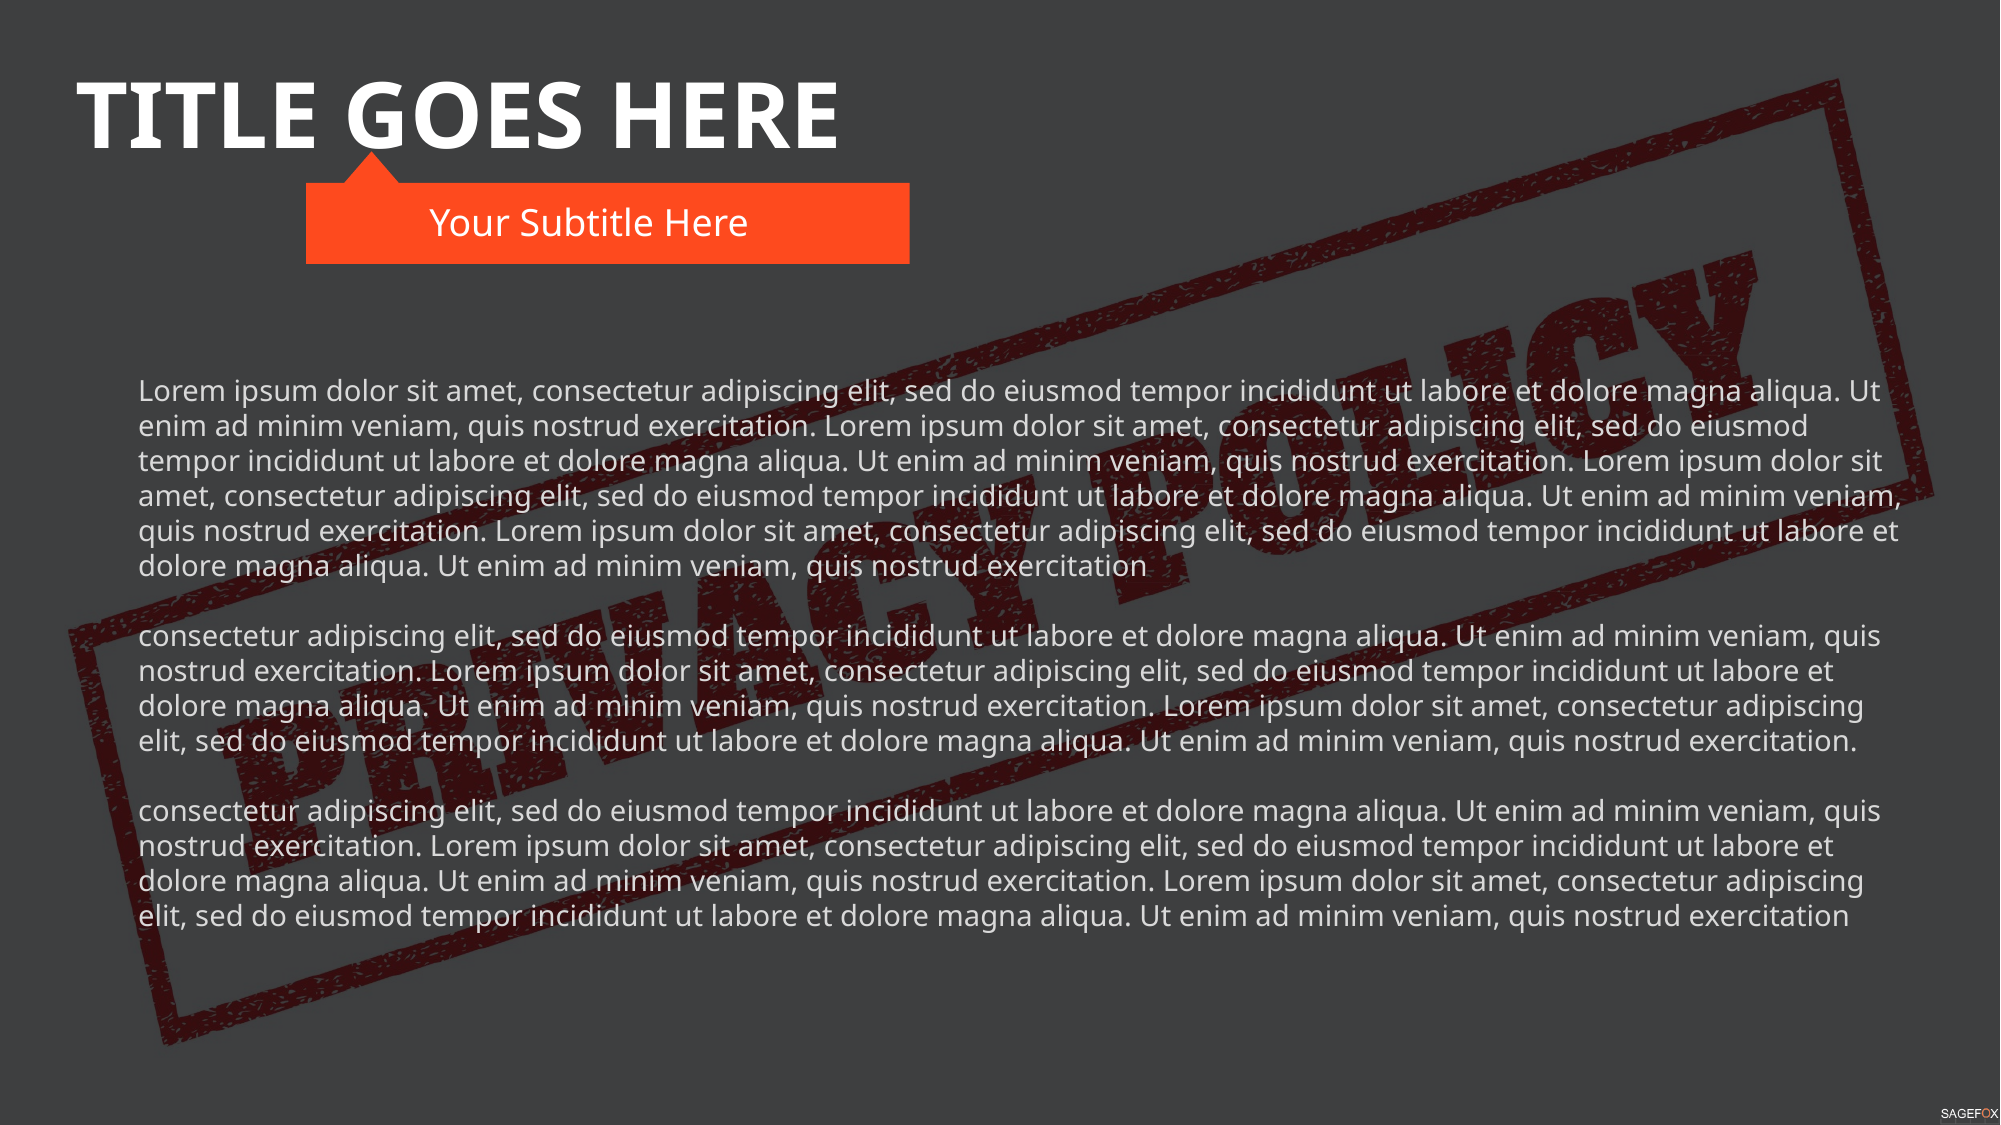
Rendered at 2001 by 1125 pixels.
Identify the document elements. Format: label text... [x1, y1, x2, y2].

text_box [306, 151, 910, 264]
picture [1940, 0, 2001, 1125]
text_box TITLE GOES HERE [60, 49, 965, 175]
text_box Lorem ipsum dolor sit amet, consectetur adipiscing elit, sed do eiusmod tempor incididunt ut labore et dolore magna aliqua. Ut enim ad minim veniam, quis nostrud exercitation. Lorem ipsum dolor sit amet, consectetur adipiscing elit, sed do eiusmod tempor incididunt ut labore et dolore magna aliqua. Ut enim ad minim veniam, quis nostrud exercitation. Lorem ipsum dolor sit amet, consectetur adipiscing elit, sed do eiusmod tempor incididunt ut labore et dolore magna aliqua. Ut enim ad minim veniam, quis nostrud exercitation. Lorem ipsum dolor sit amet, consectetur adipiscing elit, sed do eiusmod tempor incididunt ut labore et dolore magna aliqua. Ut enim ad minim veniam, quis nostrud exercitation consectetur adipiscing elit, sed do eiusmod tempor incididunt ut labore et dolore magna aliqua. Ut enim ad minim veniam, quis nostrud exercitation. Lorem ipsum dolor sit amet, consectetur adipiscing elit, sed do eiusmod tempor incididunt ut labore et dolore magna aliqua. Ut enim ad minim veniam, quis nostrud exercitation. Lorem ipsum dolor sit amet, consectetur adipiscing elit, sed do eiusmod tempor incididunt ut labore et dolore magna aliqua. Ut enim ad minim veniam, quis nostrud exercitation. consectetur adipiscing elit, sed do eiusmod tempor incididunt ut labore et dolore magna aliqua. Ut enim ad minim veniam, quis nostrud exercitation. Lorem ipsum dolor sit amet, consectetur adipiscing elit, sed do eiusmod tempor incididunt ut labore et dolore magna aliqua. Ut enim ad minim veniam, quis nostrud exercitation. Lorem ipsum dolor sit amet, consectetur adipiscing elit, sed do eiusmod tempor incididunt ut labore et dolore magna aliqua. Ut enim ad minim veniam, quis nostrud exercitation [123, 365, 1930, 940]
